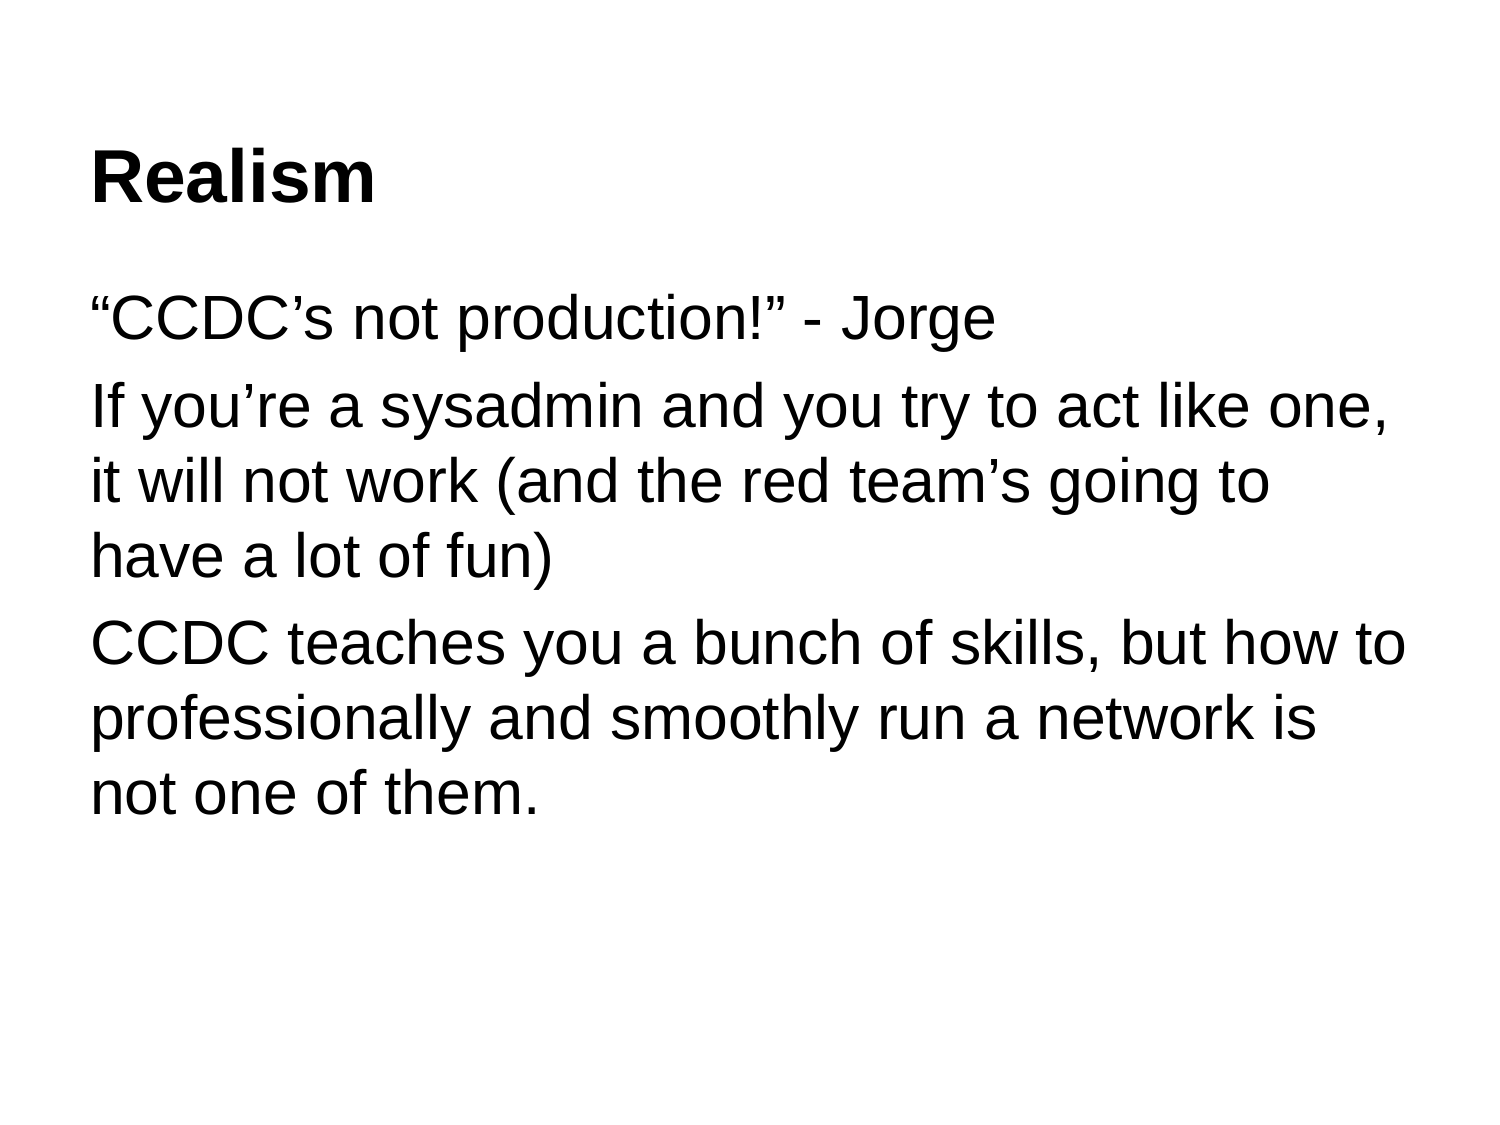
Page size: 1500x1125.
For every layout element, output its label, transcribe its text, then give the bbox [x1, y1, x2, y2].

title Realism [75, 45, 1425, 233]
list “CCDC’s not production!” - Jorge If you’re a sysadmin and you try to act like one, it will not work (and the red team’s going to have a lot of fun) CCDC teaches you a bunch of skills, but how to professionally and smoothly run a network is not one of them. [75, 262, 1425, 1078]
